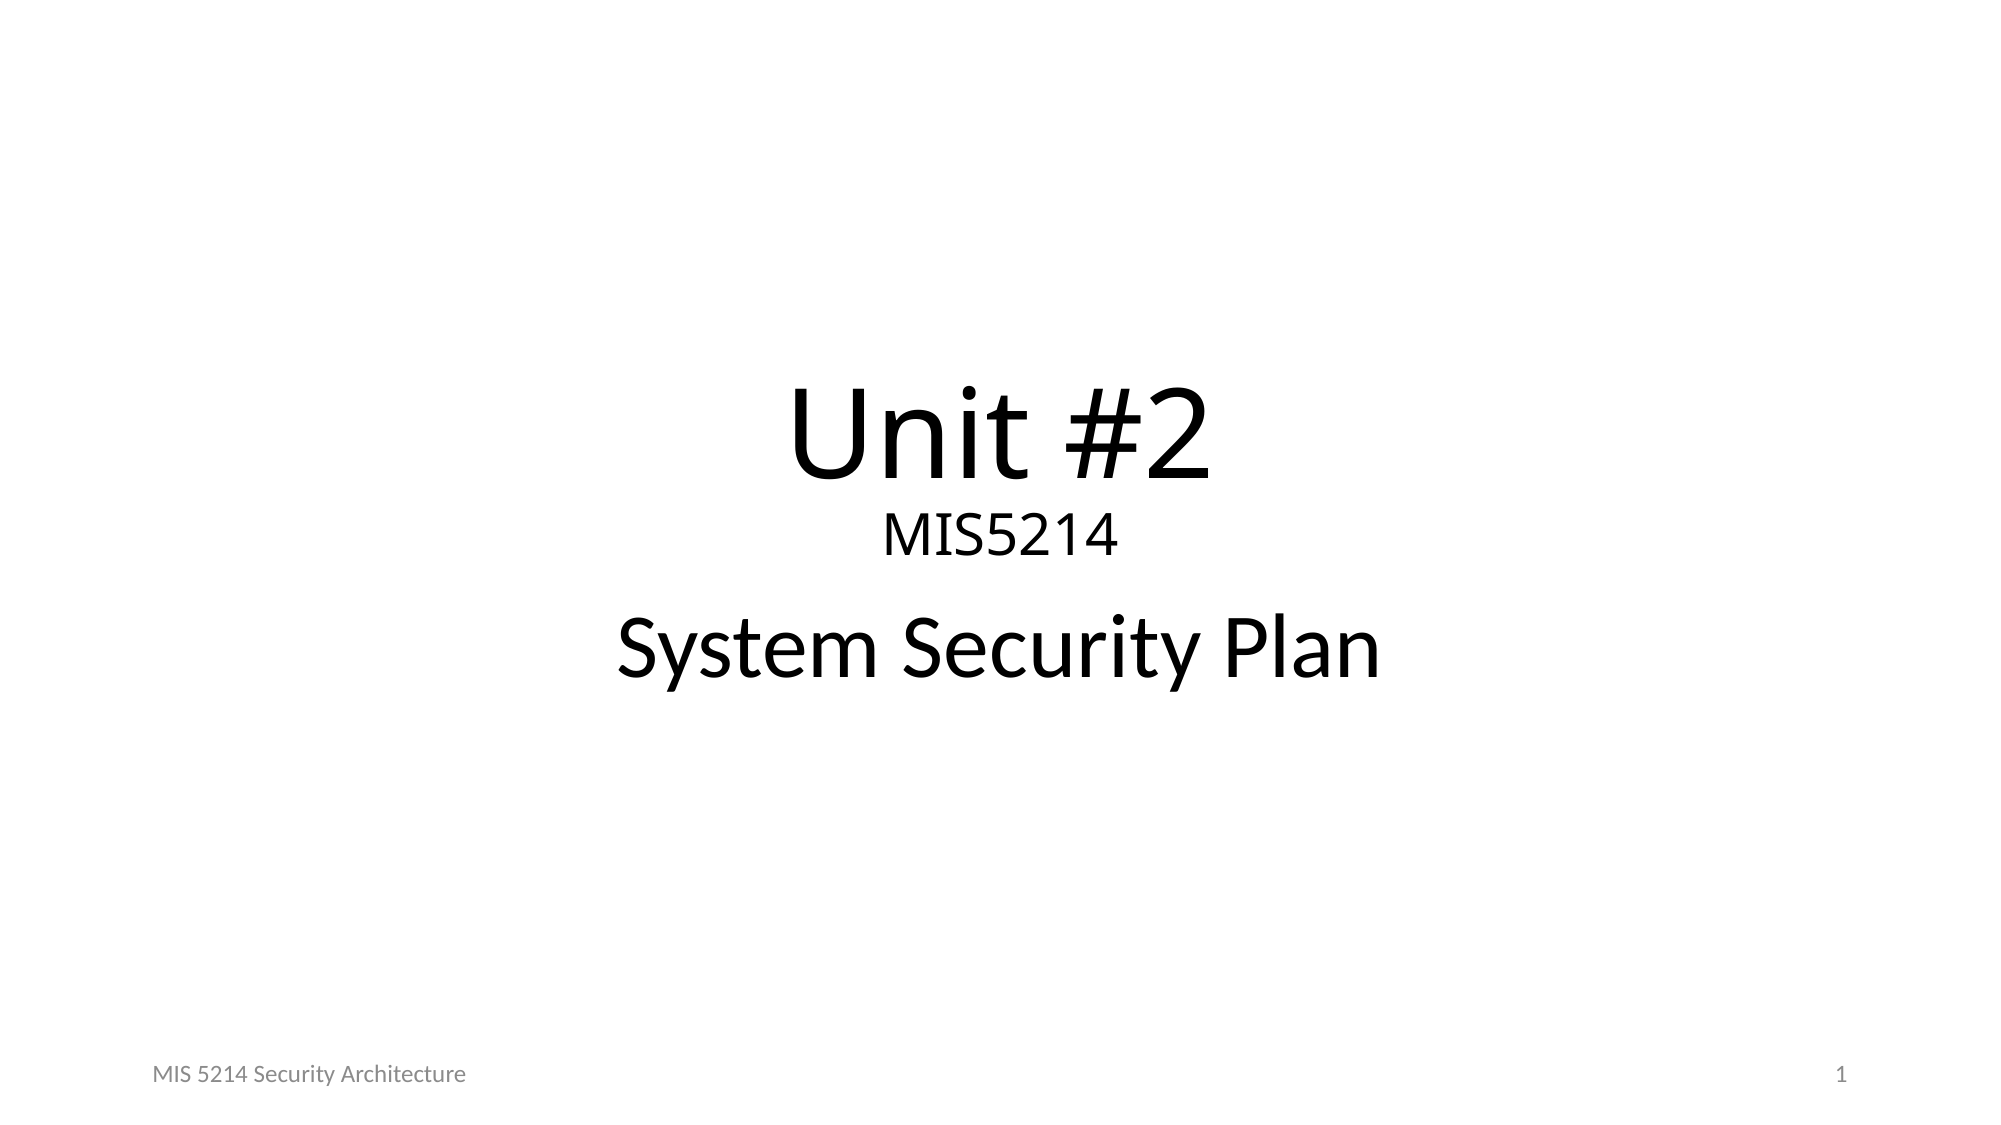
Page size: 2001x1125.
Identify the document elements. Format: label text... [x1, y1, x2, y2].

slide_number MIS 5214 Security Architecture [137, 1042, 588, 1103]
subtitle System Security Plan [249, 590, 1750, 863]
slide_number 1 [1412, 1042, 1863, 1103]
title Unit #2 MIS5214 [249, 184, 1750, 576]
